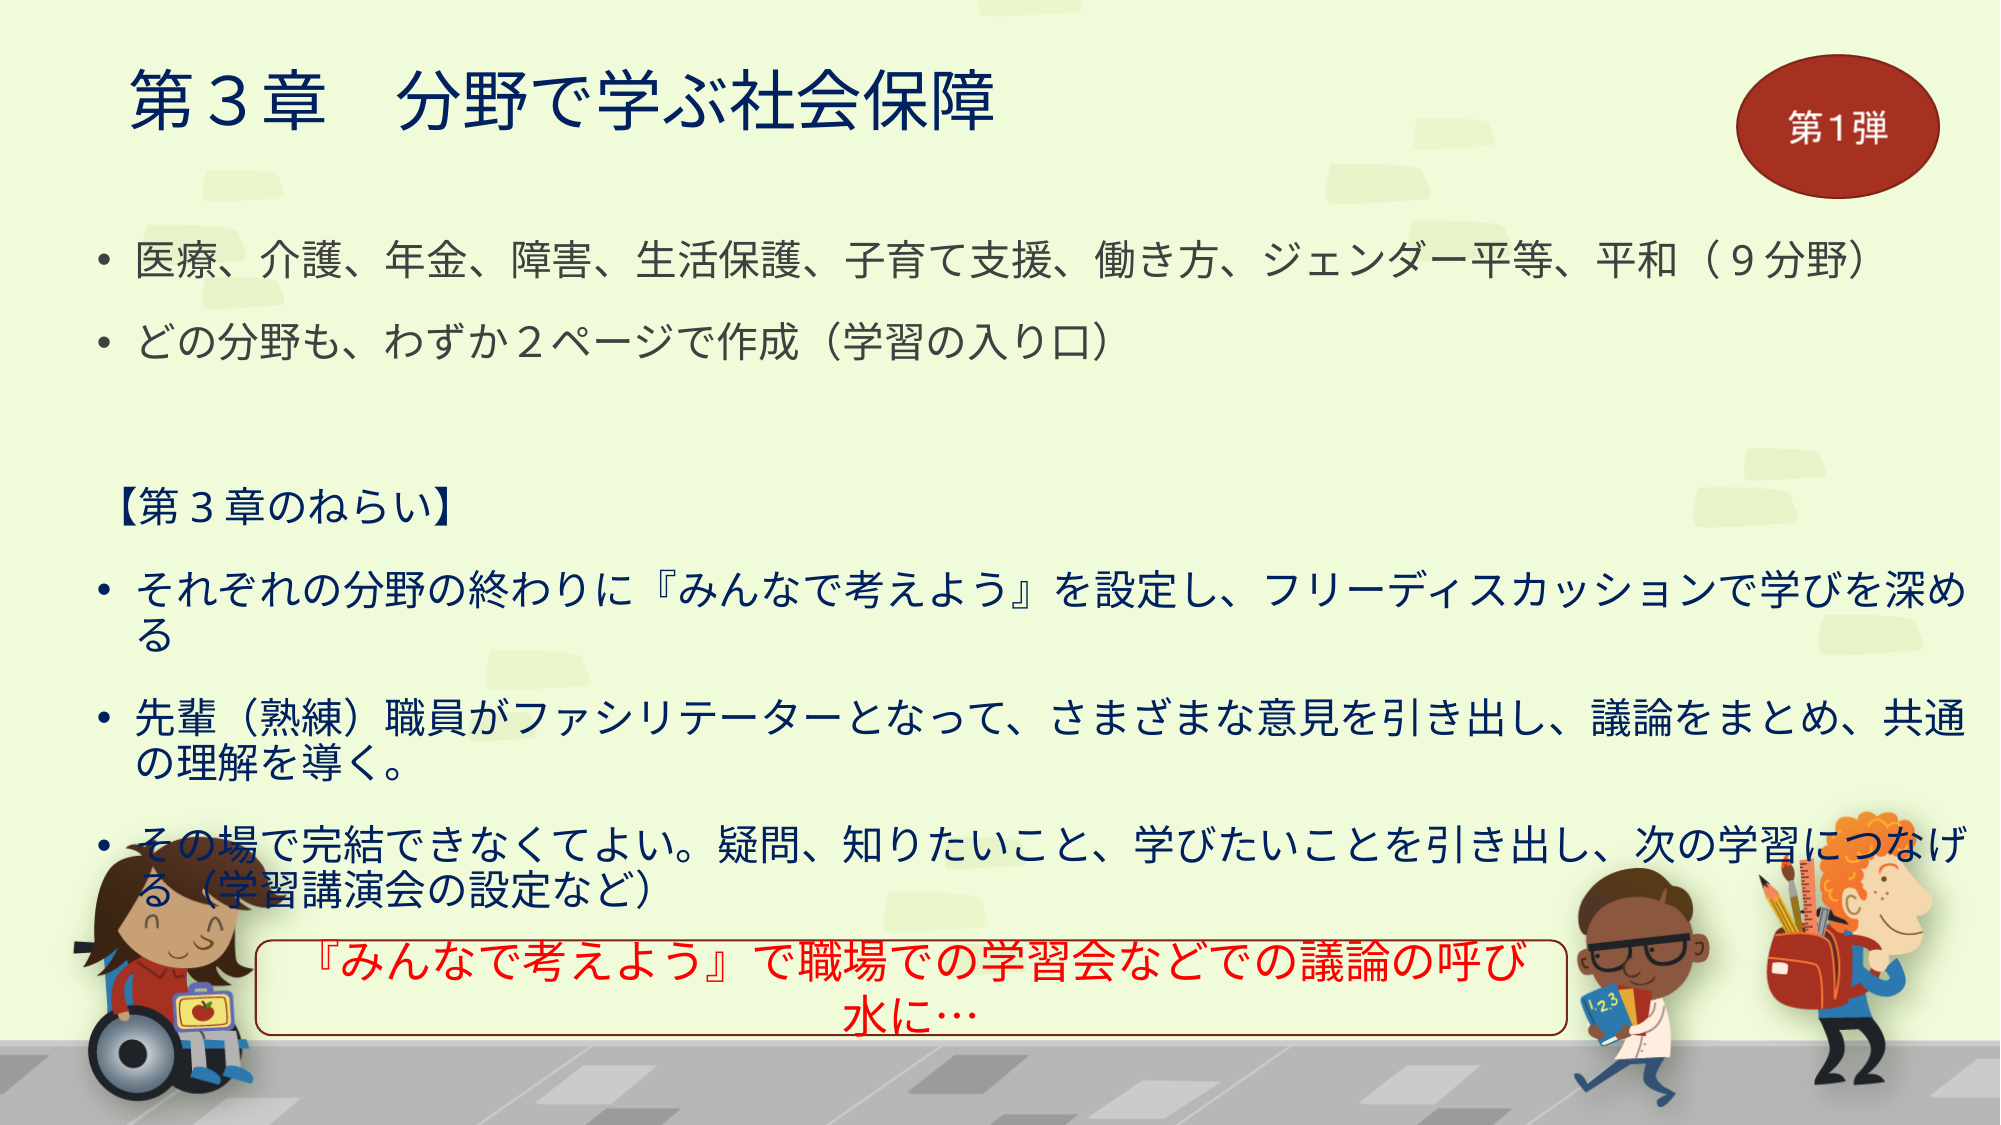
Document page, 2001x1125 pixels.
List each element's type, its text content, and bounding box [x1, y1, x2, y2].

text_box 『みんなで考えよう』で職場での学習会などでの議論の呼び水に… [254, 939, 1568, 1037]
list 医療、介護、年金、障害、生活保護、子育て支援、働き方、ジェンダー平等、平和（9分野） どの分野も、わずか２ページで作成（学習の入り口） 【第3章のねらい】 それぞれの分野の終わりに『みんなで考えよう』を設定し、フリーディスカッションで学びを深める 先輩（熟練）職員がファシリテーターとなって、さまざまな意見を引き出し、議論をまとめ、共通の理解を導く。 その場で完結できなくてよい。疑問、知りたいこと、学びたいことを引き出し、次の学習につなげる（学習講演会の設定など） [81, 231, 2000, 1065]
title 第３章 分野で学ぶ社会保障 [113, 0, 1839, 148]
picture [0, 0, 2000, 1125]
